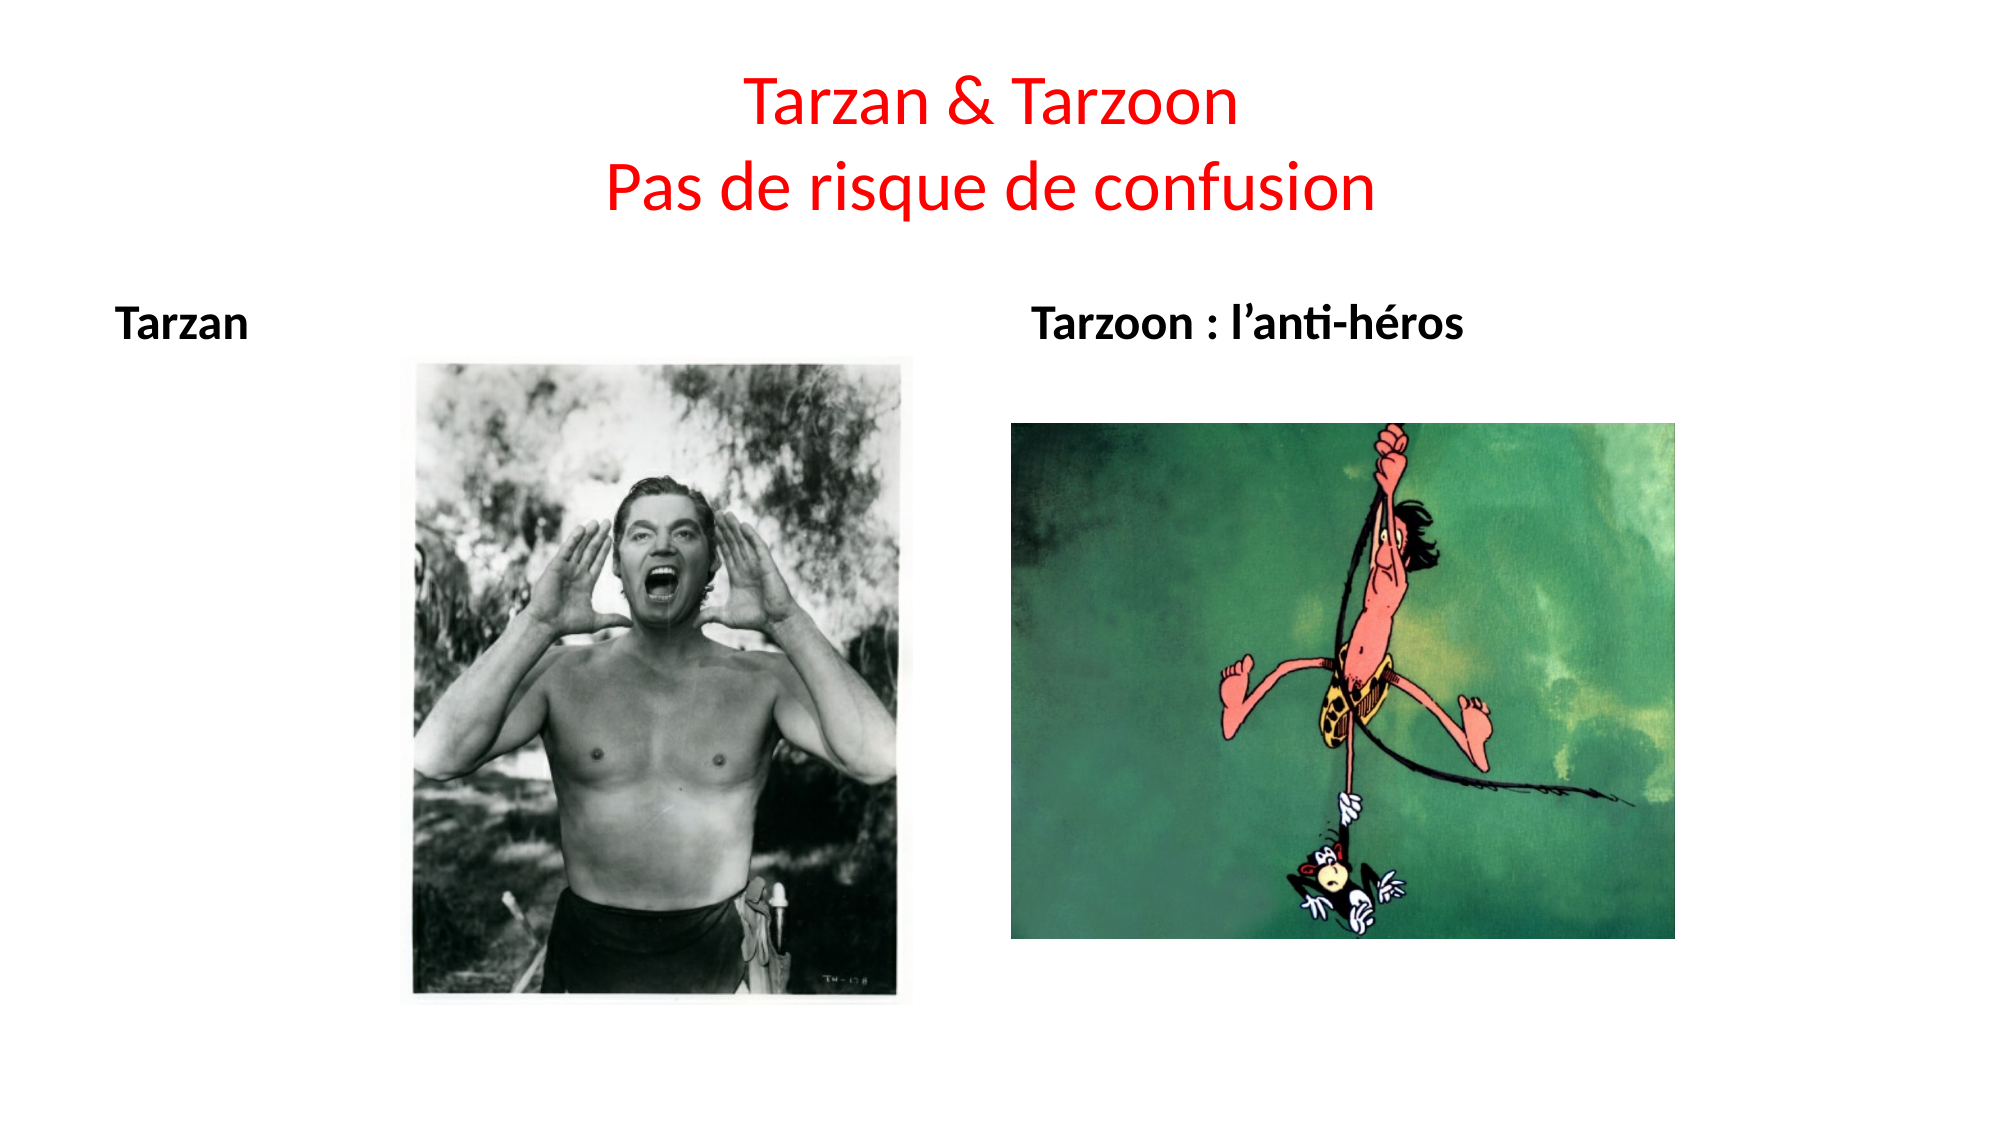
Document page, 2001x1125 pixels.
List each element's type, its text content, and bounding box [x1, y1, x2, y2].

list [1011, 423, 1676, 939]
title Tarzan & Tarzoon Pas de risque de confusion [99, 45, 1900, 233]
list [399, 356, 913, 1006]
list Tarzoon : l’anti-héros [1015, 251, 1900, 357]
list Tarzan [99, 251, 984, 357]
